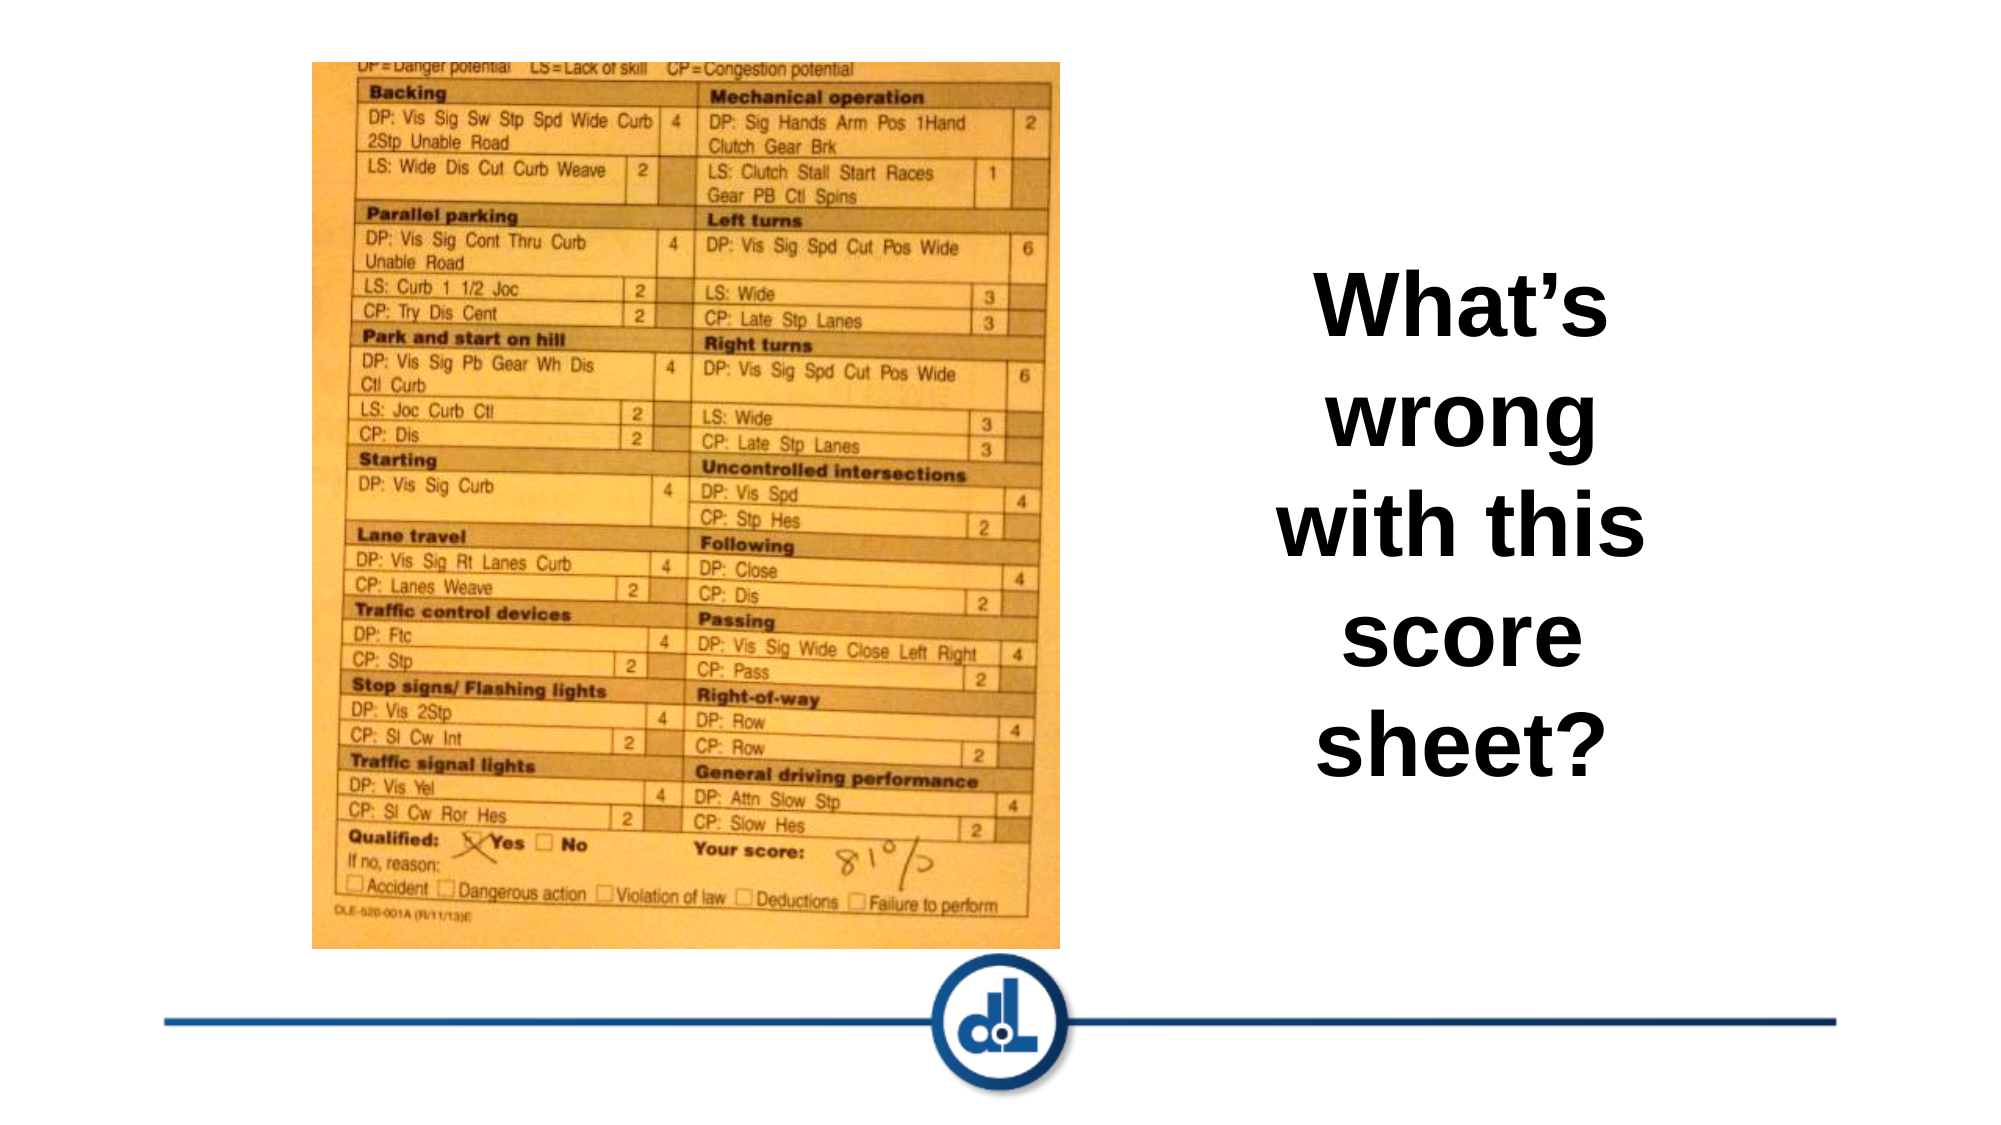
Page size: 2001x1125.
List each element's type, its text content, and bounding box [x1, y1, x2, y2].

title What’s wrong with this score sheet? [1224, 237, 1700, 803]
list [312, 62, 1060, 949]
picture [137, 938, 1863, 1107]
